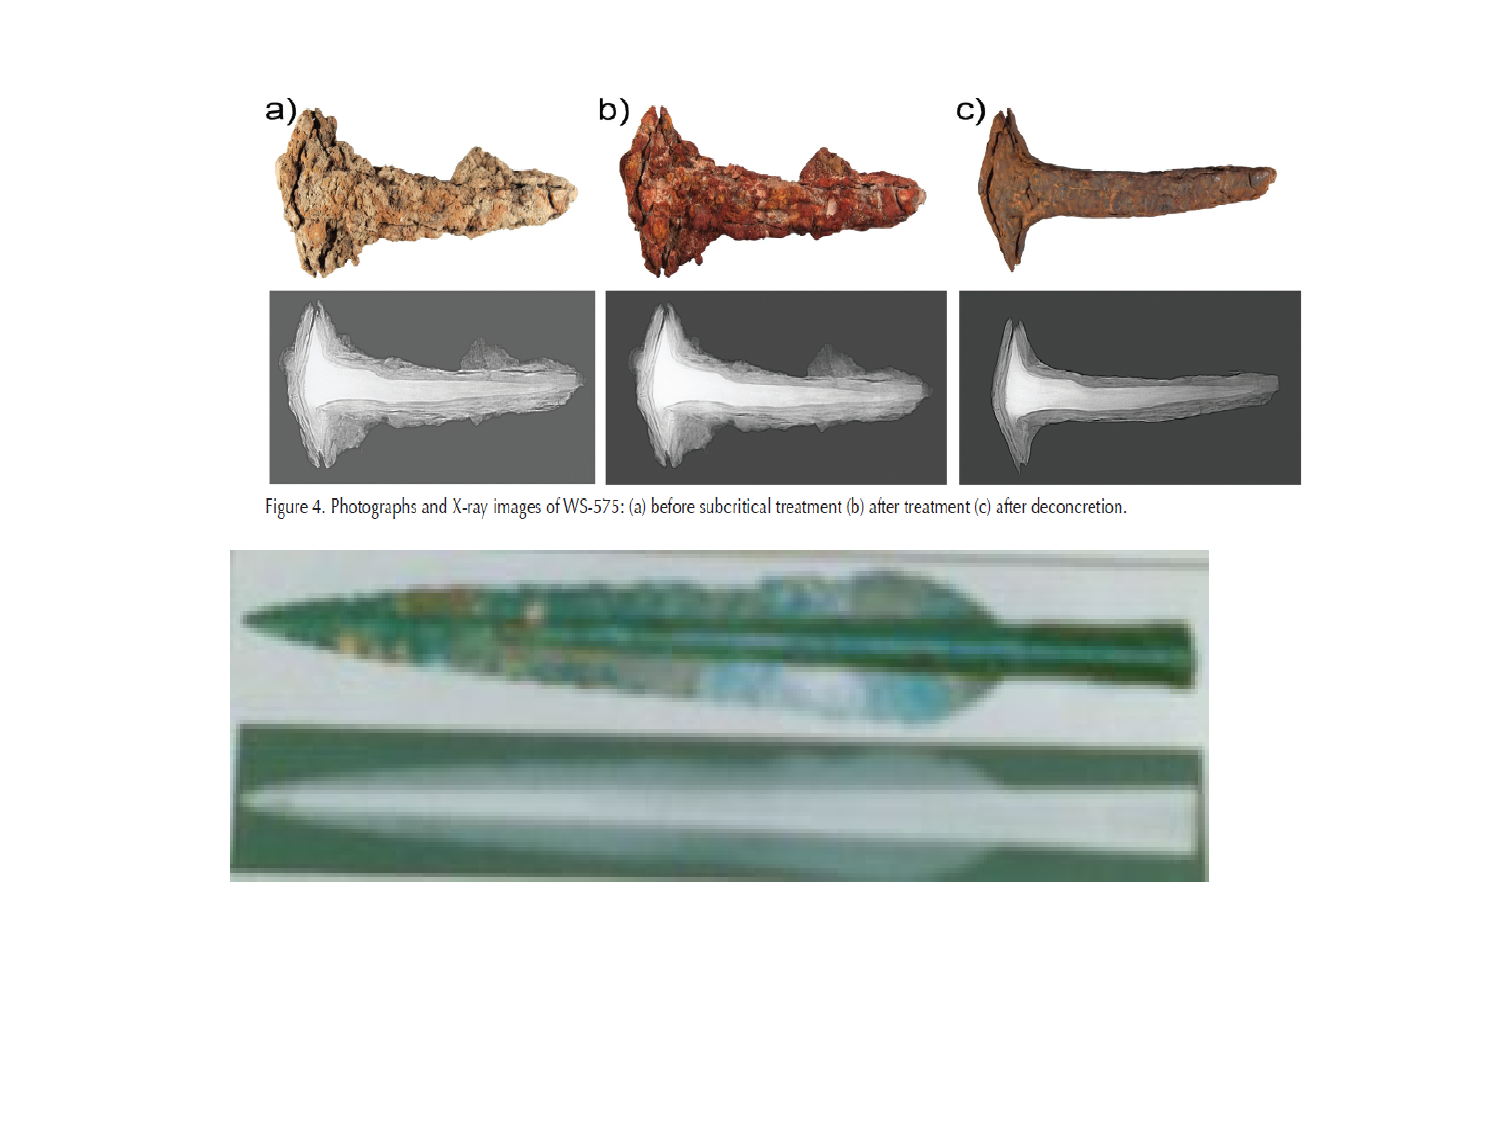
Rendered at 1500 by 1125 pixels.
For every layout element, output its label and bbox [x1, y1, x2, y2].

picture [229, 54, 1318, 882]
